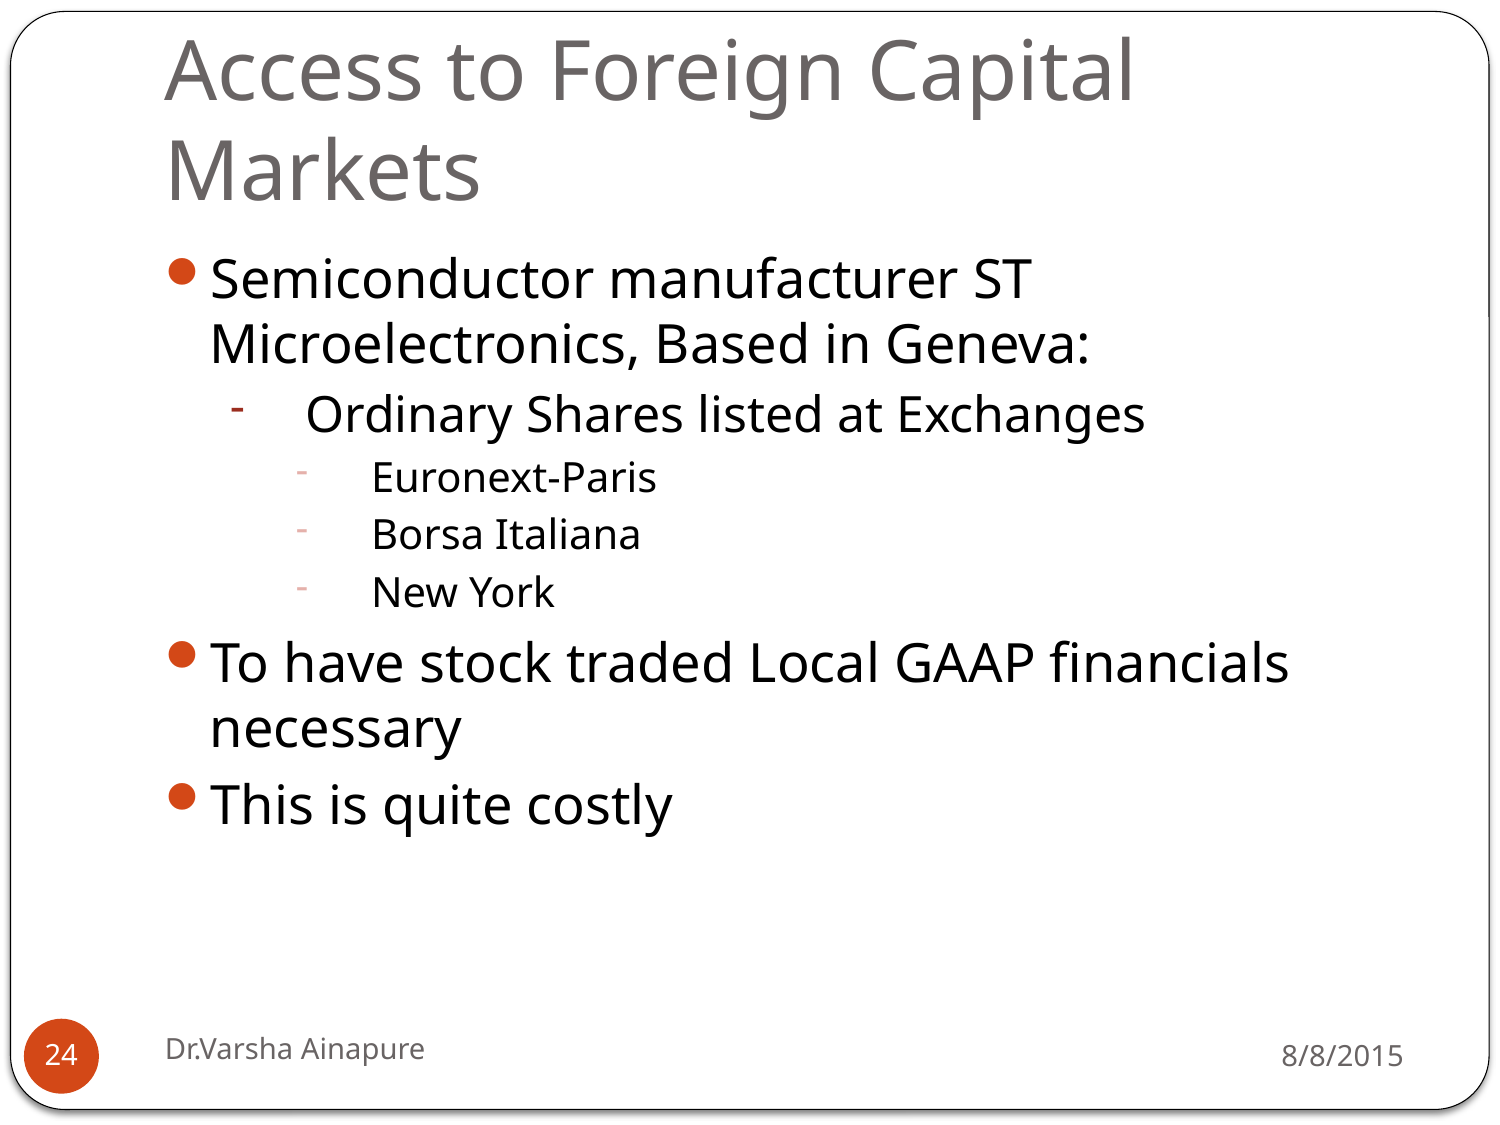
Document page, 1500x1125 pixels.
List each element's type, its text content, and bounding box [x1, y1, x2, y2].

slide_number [1012, 1015, 1419, 1094]
footer Dr.Varsha Ainapure [150, 1012, 800, 1088]
slide_number 24 [23, 1018, 99, 1094]
list Semiconductor manufacturer ST Microelectronics, Based in Geneva: Ordinary Shares listed at Exchanges Euronext-Paris Borsa Italiana New York To have stock traded Local GAAP financials necessary This is quite costly [150, 237, 1425, 988]
title Access to Foreign Capital Markets [150, 45, 1425, 233]
